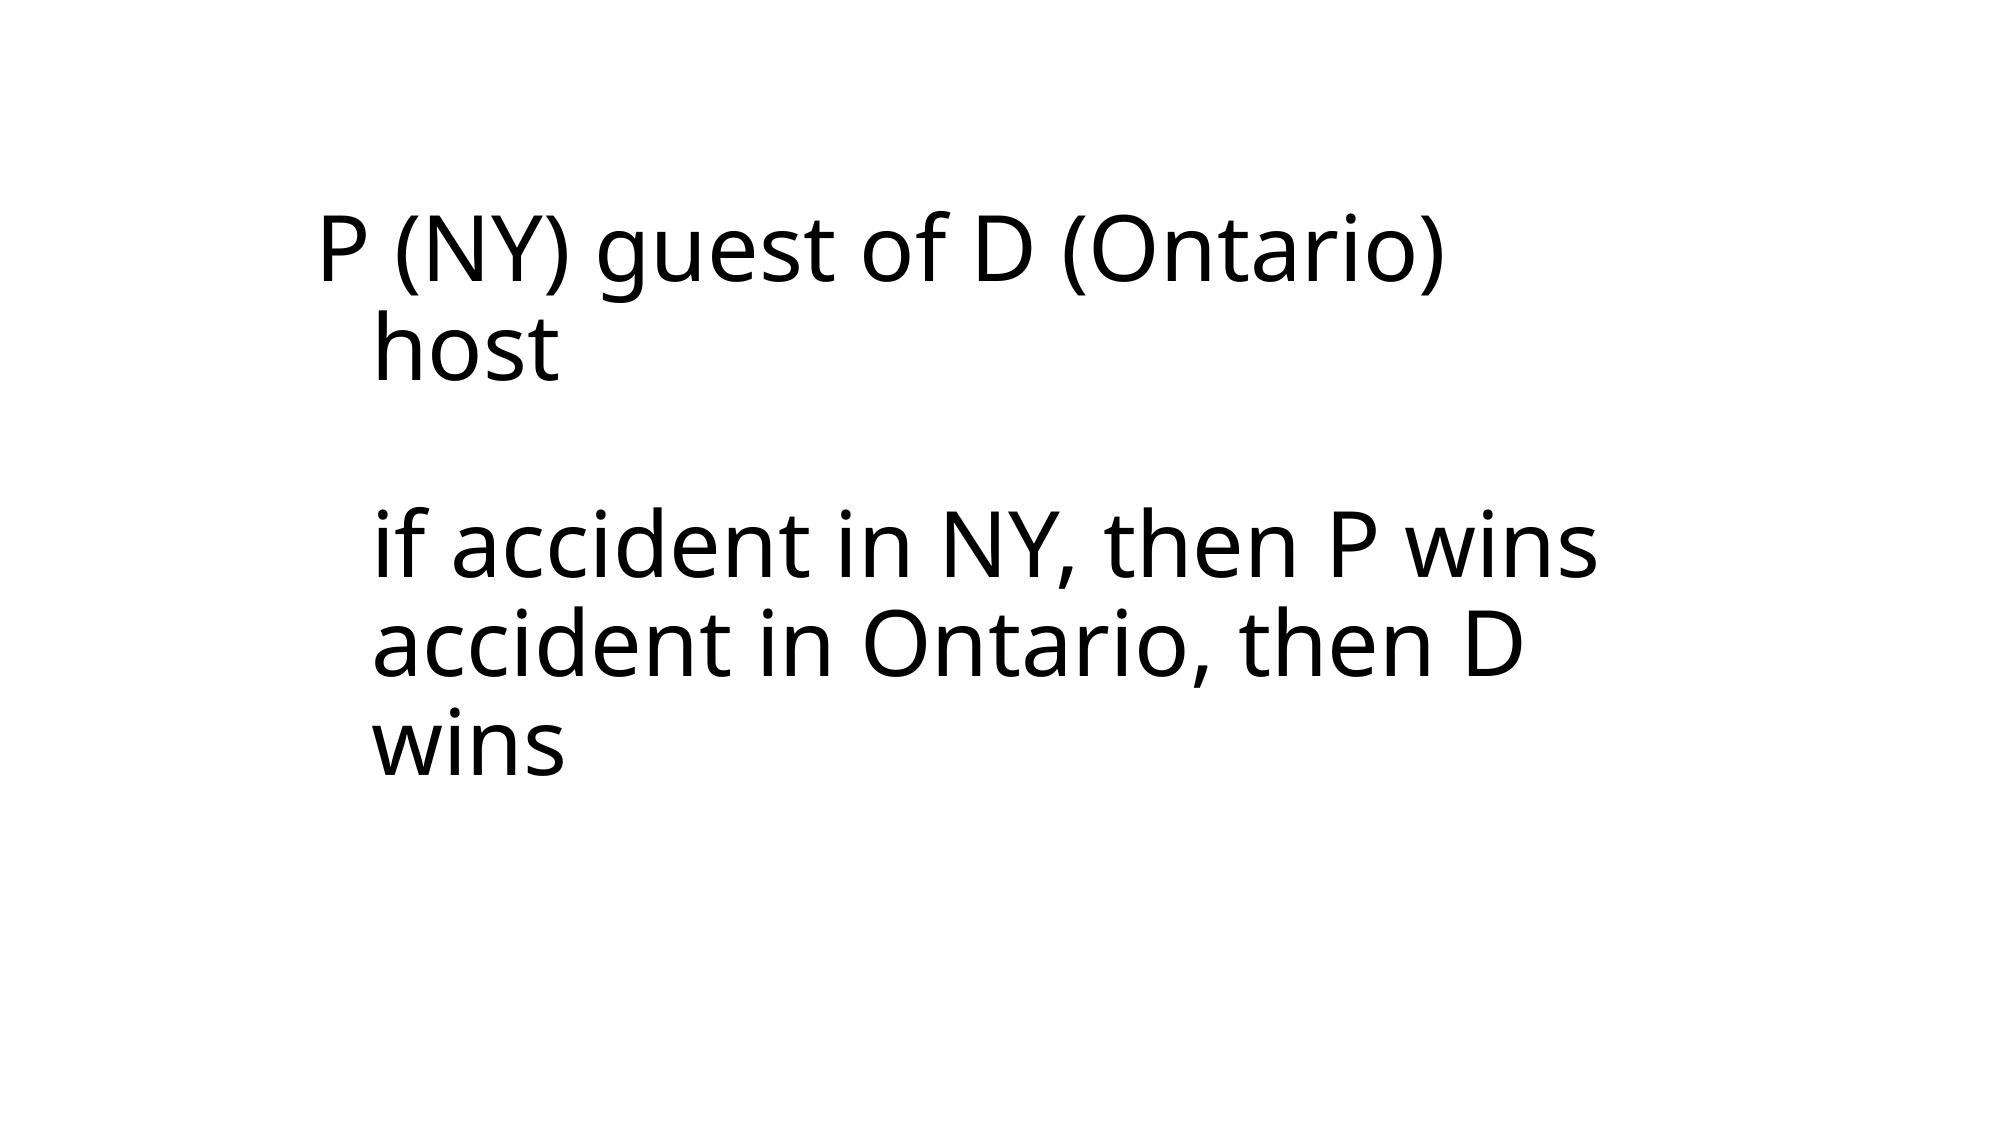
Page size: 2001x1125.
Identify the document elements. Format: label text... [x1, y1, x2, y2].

title P (NY) guest of D (Ontario) host if accident in NY, then P wins accident in Ontario, then D wins [300, 45, 1675, 1063]
